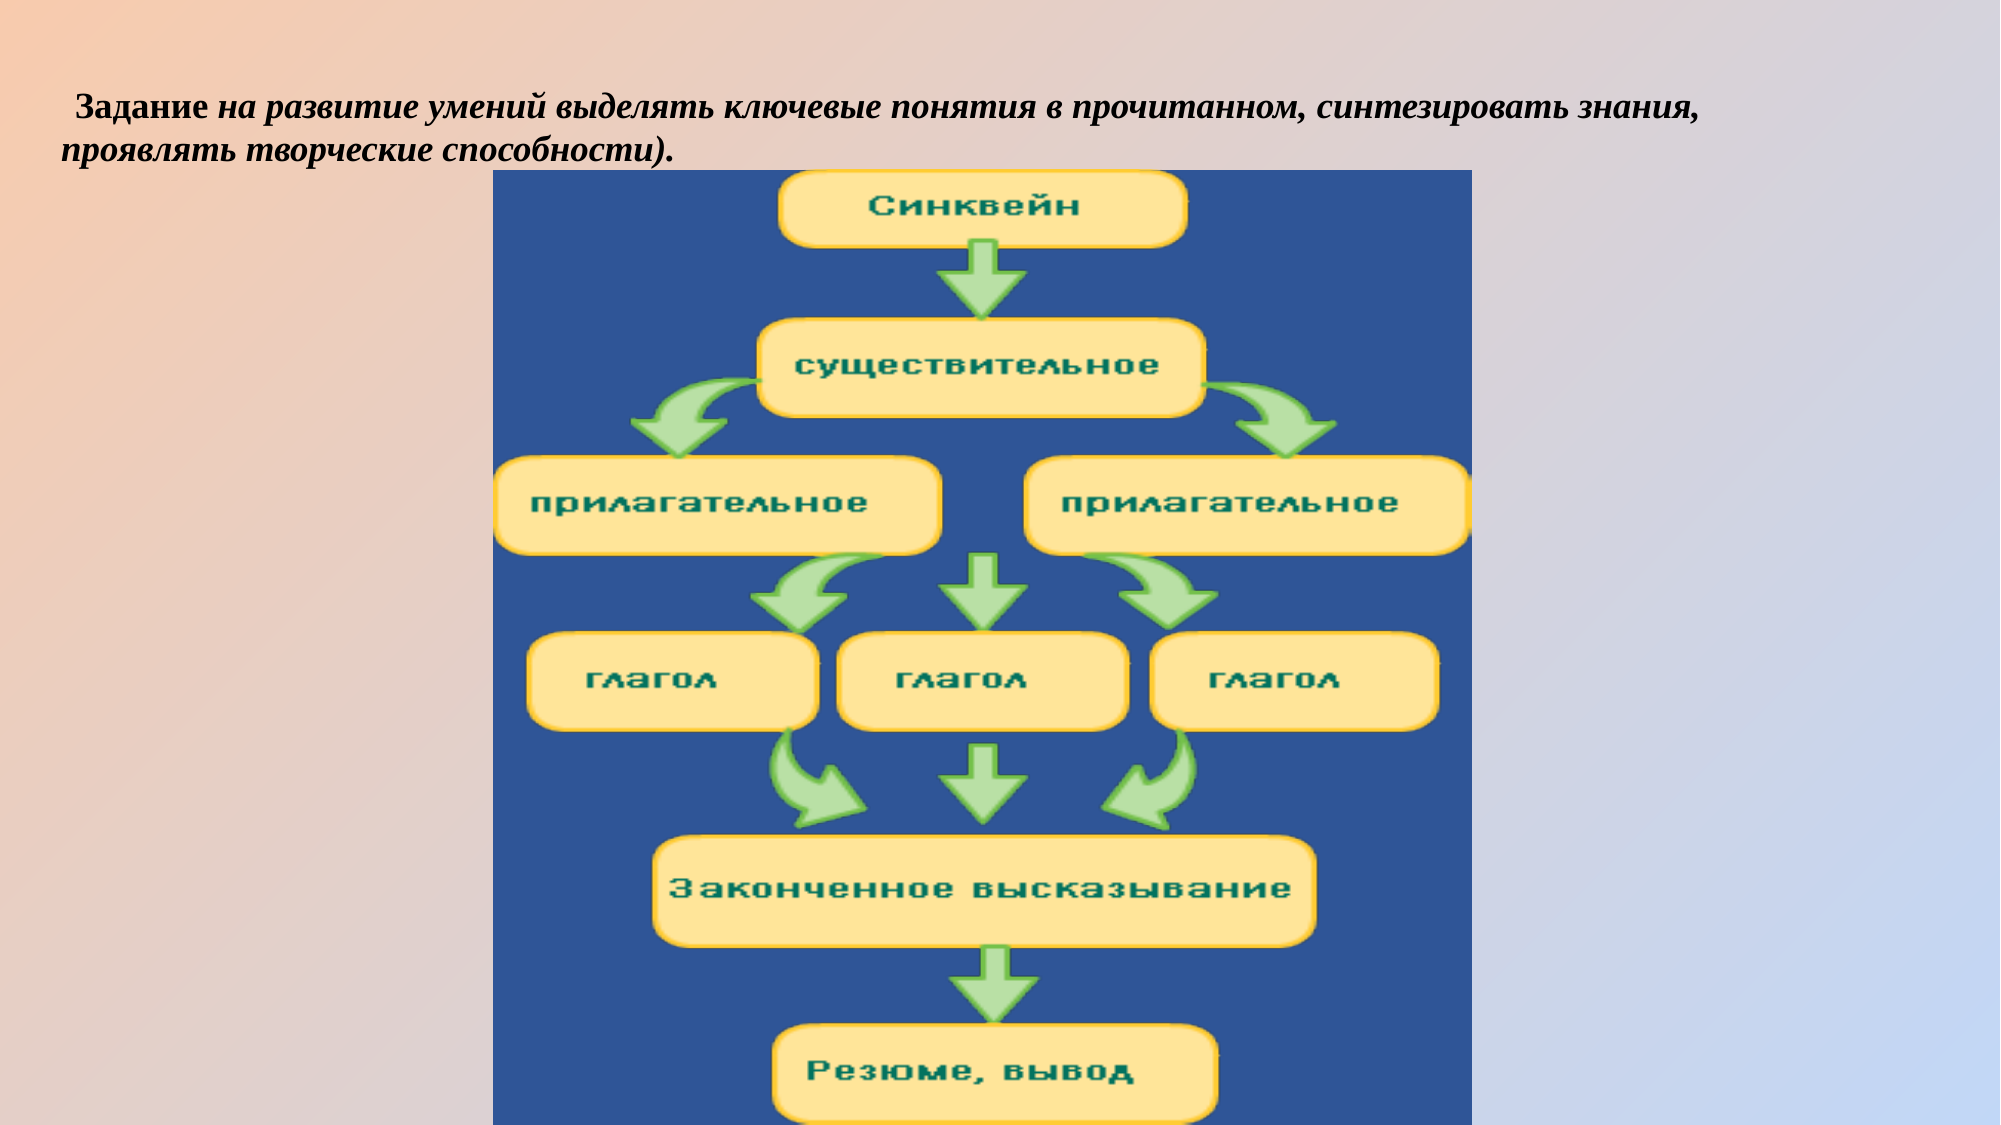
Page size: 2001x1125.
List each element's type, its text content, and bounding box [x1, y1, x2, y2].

title Задание на развитие умений выделять ключевые понятия в прочитанном, синтезировать знания, проявлять творческие способности). [46, 8, 1772, 222]
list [493, 169, 1472, 1125]
